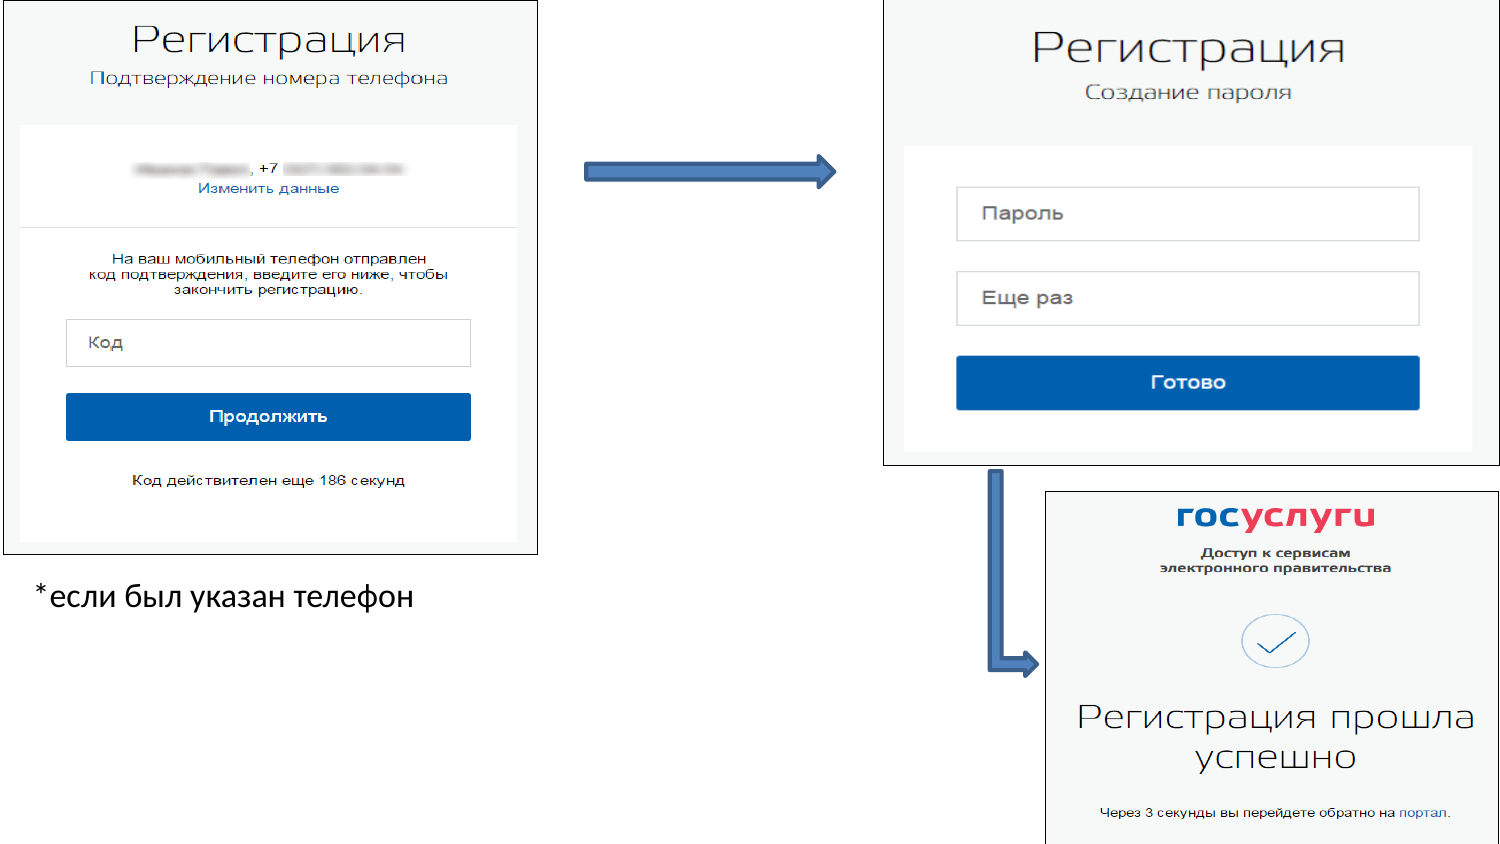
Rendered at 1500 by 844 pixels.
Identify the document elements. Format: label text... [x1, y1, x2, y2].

picture [882, 0, 1500, 466]
text_box [584, 154, 837, 190]
list *если был указан телефон [17, 565, 650, 624]
picture [2, 0, 538, 555]
text_box [987, 474, 1039, 678]
picture [1045, 491, 1500, 844]
